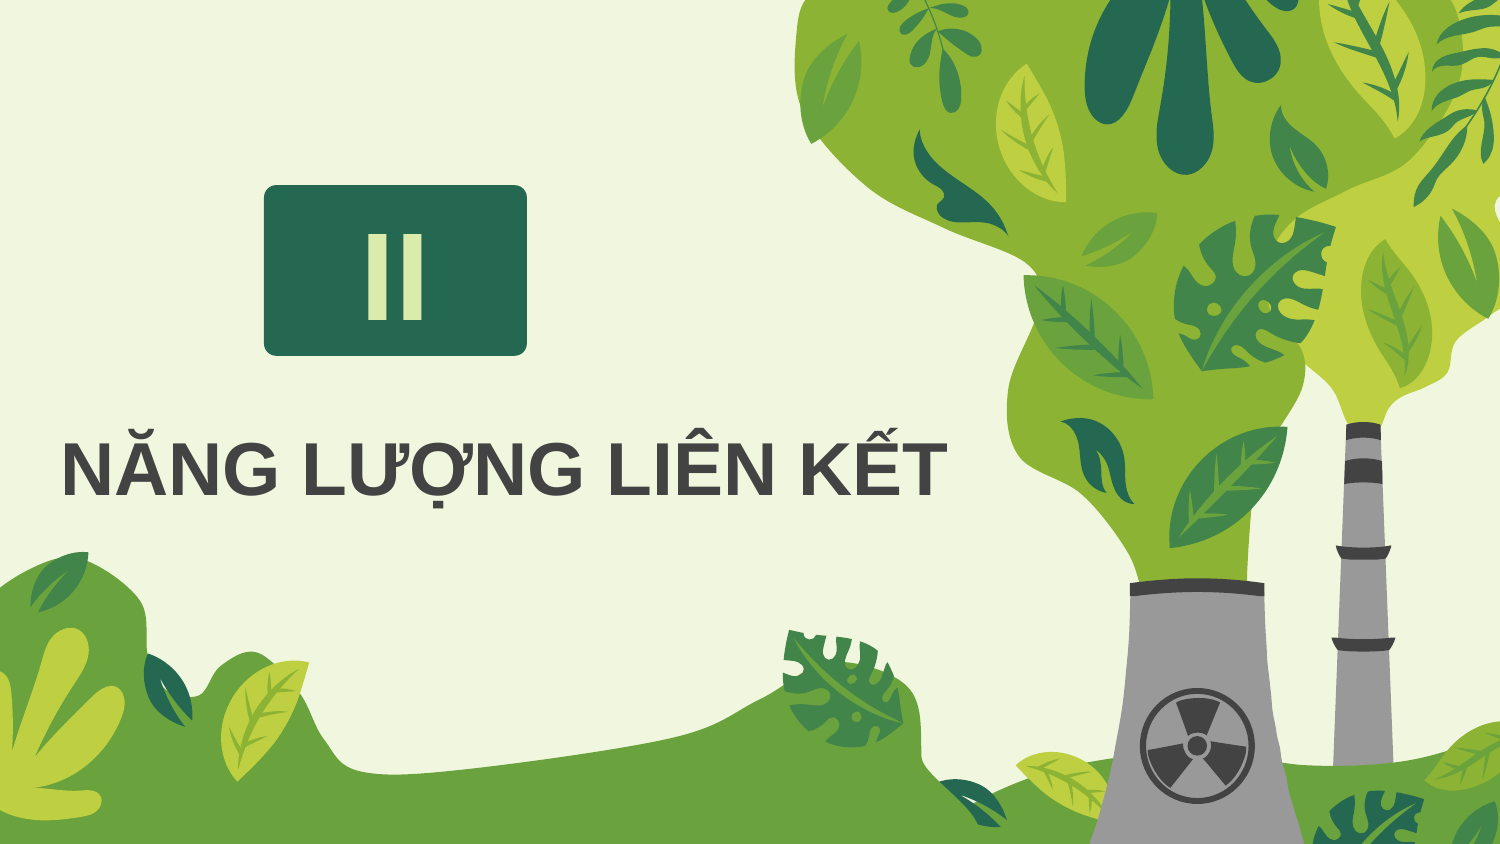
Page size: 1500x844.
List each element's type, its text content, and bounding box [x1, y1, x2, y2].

text_box NĂNG LƯỢNG LIÊN KẾT [34, 368, 253, 518]
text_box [259, 180, 640, 844]
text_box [770, 0, 1500, 844]
text_box NĂNG LƯỢNG LIÊN KẾT [644, 368, 765, 518]
